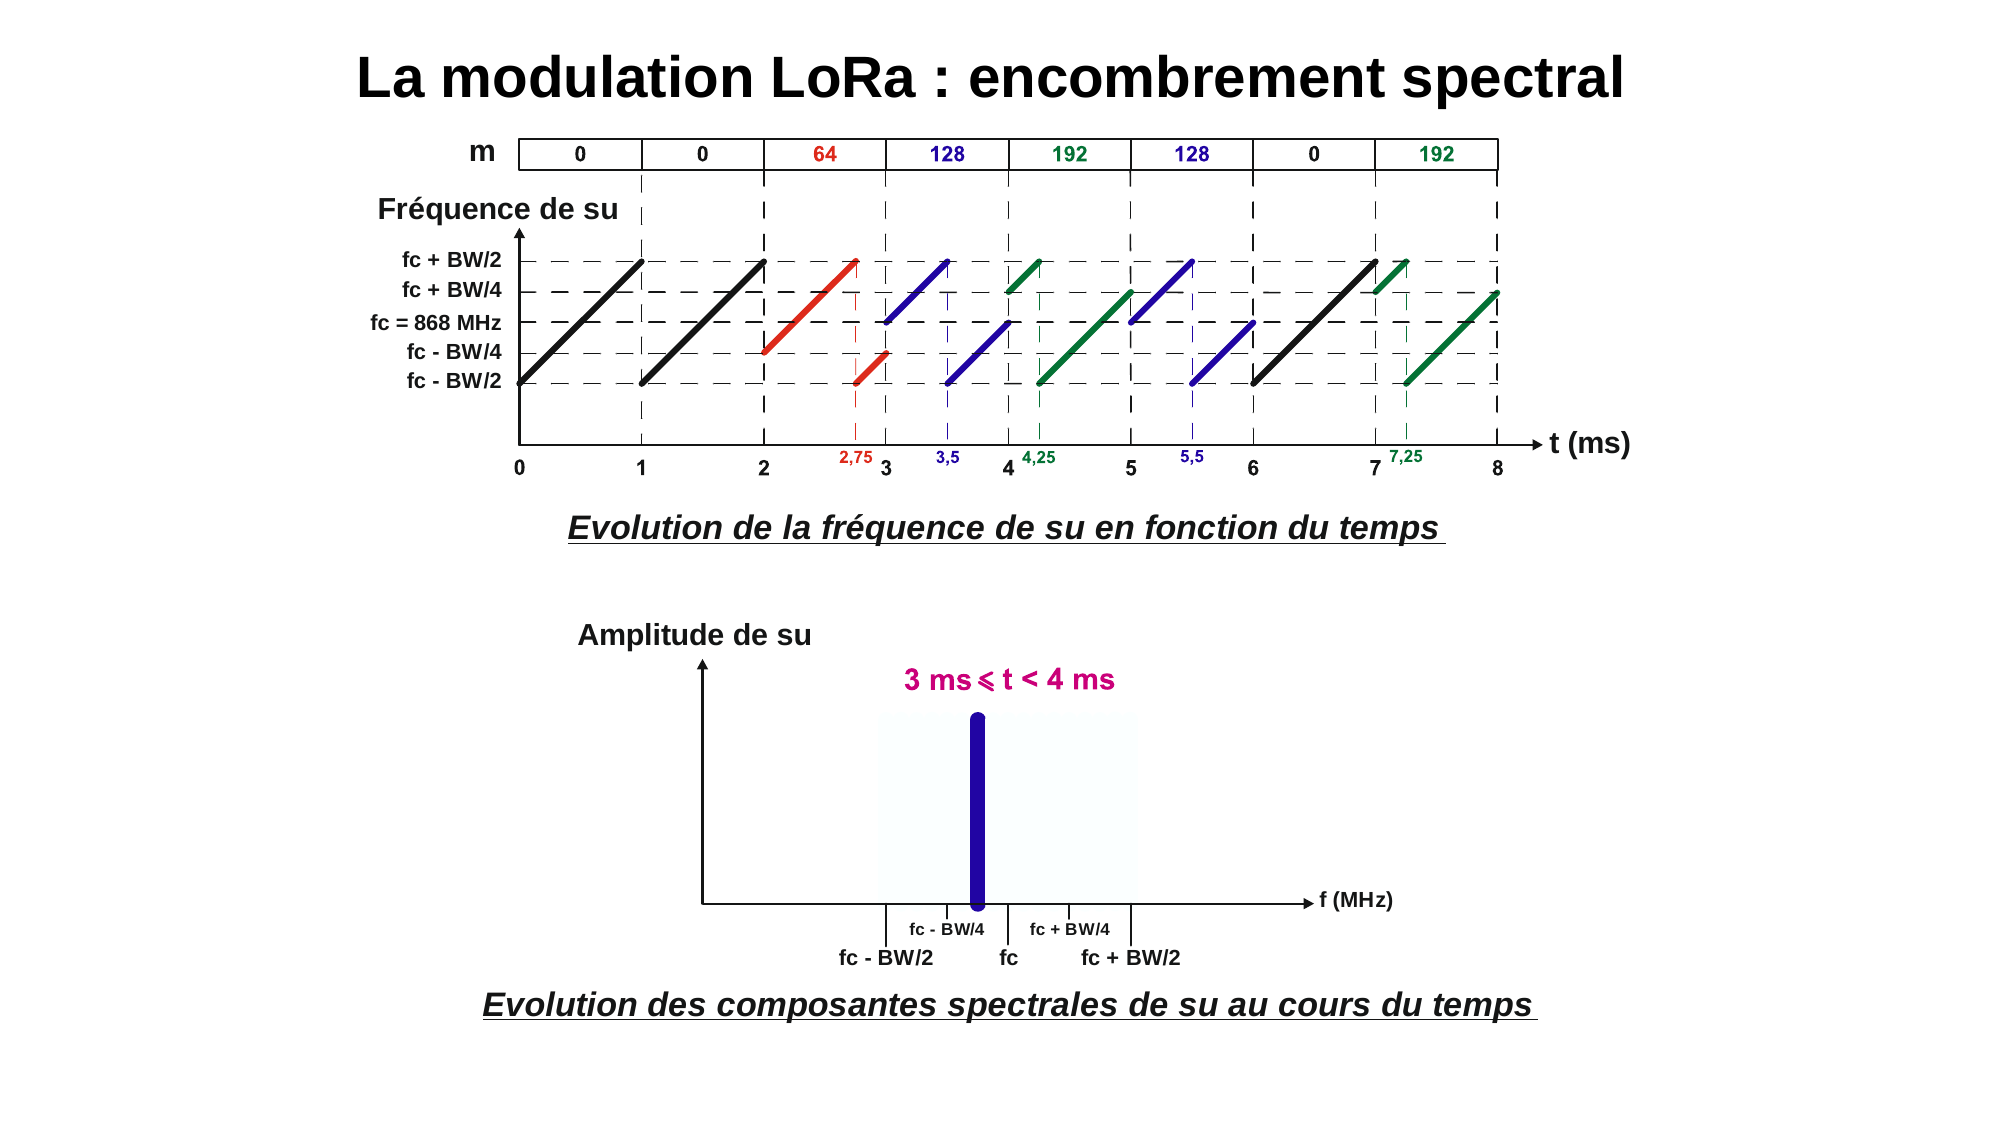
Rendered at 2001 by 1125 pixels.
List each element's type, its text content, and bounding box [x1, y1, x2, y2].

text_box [367, 135, 1632, 1025]
text_box La modulation LoRa : encombrement spectral [342, 32, 1658, 117]
